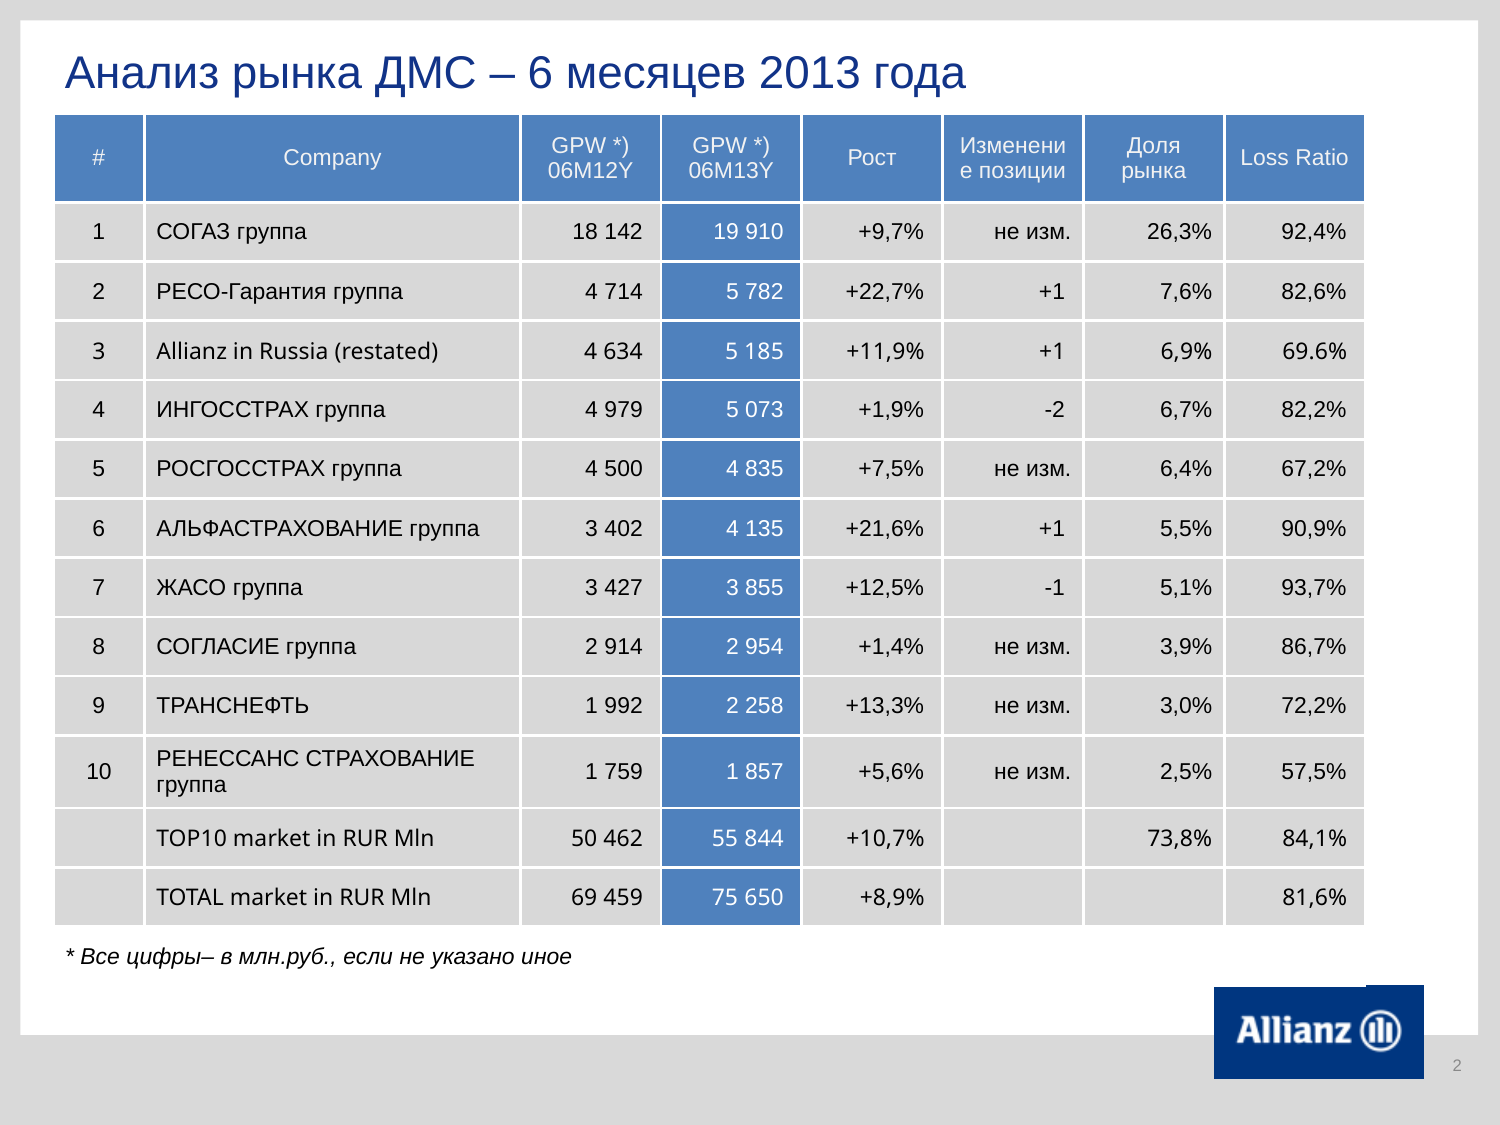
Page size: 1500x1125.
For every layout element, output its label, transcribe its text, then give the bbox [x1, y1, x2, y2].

table_cell TOP10 market in RUR Mln [146, 809, 519, 866]
table_cell +12,5% [803, 559, 941, 616]
table_cell TOTAL market in RUR Mln [146, 869, 519, 925]
table_cell ЖАСО группа [146, 559, 519, 616]
table_header # [55, 115, 143, 201]
table_cell 5 073 [662, 381, 800, 438]
table_cell 5 [55, 441, 143, 497]
table_cell 1 992 [522, 677, 660, 734]
table_cell АЛЬФАСТРАХОВАНИЕ группа [146, 500, 519, 556]
table_cell 4 714 [522, 263, 660, 319]
table_cell 19 910 [662, 204, 800, 260]
table_cell 4 [55, 381, 143, 438]
table_cell Allianz in Russia (restated) [146, 322, 519, 379]
table_cell СОГЛАСИЕ группа [146, 618, 519, 675]
table_cell 5 185 [662, 322, 800, 379]
table_cell * Все цифры– в млн.руб., если не указано иное [55, 928, 1364, 984]
table_cell +11,9% [803, 322, 941, 379]
table_cell 26,3% [1085, 204, 1223, 260]
picture [1214, 985, 1424, 1079]
table_cell [55, 809, 143, 866]
table_cell 69.6% [1226, 322, 1364, 379]
table_cell 3 [55, 322, 143, 379]
table_cell 2 954 [662, 618, 800, 675]
table_cell +10,7% [803, 809, 941, 866]
table_header Изменение позиции [944, 115, 1082, 201]
table_cell 6,9% [1085, 322, 1223, 379]
table_cell ИНГОССТРАХ группа [146, 381, 519, 438]
table_cell 3,0% [1085, 677, 1223, 734]
table_cell 1 857 [662, 737, 800, 807]
table_cell 84,1% [1226, 809, 1364, 866]
table_cell ТРАНСНЕФТЬ [146, 677, 519, 734]
table_cell 7,6% [1085, 263, 1223, 319]
table_cell не изм. [944, 204, 1082, 260]
table_header Loss Ratio [1226, 115, 1364, 201]
table_cell +1,9% [803, 381, 941, 438]
table_cell 5,1% [1085, 559, 1223, 616]
table_cell 10 [55, 737, 143, 807]
table_header Доля рынка [1085, 115, 1223, 201]
table_cell 73,8% [1085, 809, 1223, 866]
table_cell РЕНЕССАНС СТРАХОВАНИЕ группа [146, 737, 519, 807]
table_cell 5,5% [1085, 500, 1223, 556]
table_cell не изм. [944, 441, 1082, 497]
table_cell 6 [55, 500, 143, 556]
table_cell 86,7% [1226, 618, 1364, 675]
text_box Анализ рынка ДМС – 6 месяцев 2013 года [64, 42, 1459, 99]
table_cell РЕСО-Гарантия группа [146, 263, 519, 319]
table_cell 2 258 [662, 677, 800, 734]
table_cell 8 [55, 618, 143, 675]
table_header GPW *) 06M13Y [662, 115, 800, 201]
table_cell 6,4% [1085, 441, 1223, 497]
table_cell 81,6% [1226, 869, 1364, 925]
table_cell не изм. [944, 618, 1082, 675]
table_cell +9,7% [803, 204, 941, 260]
table_cell [55, 869, 143, 925]
table_cell 7 [55, 559, 143, 616]
table_cell 90,9% [1226, 500, 1364, 556]
table_cell 3 855 [662, 559, 800, 616]
table_cell 1 [55, 204, 143, 260]
table_cell 3 427 [522, 559, 660, 616]
table_cell +1,4% [803, 618, 941, 675]
table_header GPW *) 06M12Y [522, 115, 660, 201]
table_cell 92,4% [1226, 204, 1364, 260]
table_cell 67,2% [1226, 441, 1364, 497]
table_cell 93,7% [1226, 559, 1364, 616]
text_box 2 [1337, 1042, 1477, 1087]
table_cell -1 [944, 559, 1082, 616]
table_cell не изм. [944, 737, 1082, 807]
table_cell 4 979 [522, 381, 660, 438]
table_cell 3 402 [522, 500, 660, 556]
table_header Рост [803, 115, 941, 201]
table_cell 2 914 [522, 618, 660, 675]
table_cell 4 135 [662, 500, 800, 556]
table_cell РОСГОССТРАХ группа [146, 441, 519, 497]
table_cell 3,9% [1085, 618, 1223, 675]
table_cell +5,6% [803, 737, 941, 807]
table_cell +21,6% [803, 500, 941, 556]
table_cell 50 462 [522, 809, 660, 866]
table_cell +1 [944, 263, 1082, 319]
table_cell 4 634 [522, 322, 660, 379]
table_cell +8,9% [803, 869, 941, 925]
table_cell 55 844 [662, 809, 800, 866]
table_cell +1 [944, 500, 1082, 556]
table_cell 82,2% [1226, 381, 1364, 438]
table_cell 75 650 [662, 869, 800, 925]
table_cell 1 759 [522, 737, 660, 807]
table_cell 72,2% [1226, 677, 1364, 734]
table_cell СОГАЗ группа [146, 204, 519, 260]
table_cell 6,7% [1085, 381, 1223, 438]
table_cell +1 [944, 322, 1082, 379]
table_cell +13,3% [803, 677, 941, 734]
table_cell -2 [944, 381, 1082, 438]
table_cell [944, 809, 1082, 866]
table_cell [944, 869, 1082, 925]
table_cell 4 835 [662, 441, 800, 497]
table_cell 82,6% [1226, 263, 1364, 319]
table_cell [1085, 869, 1223, 925]
table_header Company [146, 115, 519, 201]
table_cell 69 459 [522, 869, 660, 925]
table_cell 57,5% [1226, 737, 1364, 807]
table_cell 2 [55, 263, 143, 319]
table_cell 18 142 [522, 204, 660, 260]
table_cell 2,5% [1085, 737, 1223, 807]
table_cell 9 [55, 677, 143, 734]
table_cell не изм. [944, 677, 1082, 734]
table_cell +7,5% [803, 441, 941, 497]
table_cell 5 782 [662, 263, 800, 319]
table_cell 4 500 [522, 441, 660, 497]
table_cell +22,7% [803, 263, 941, 319]
